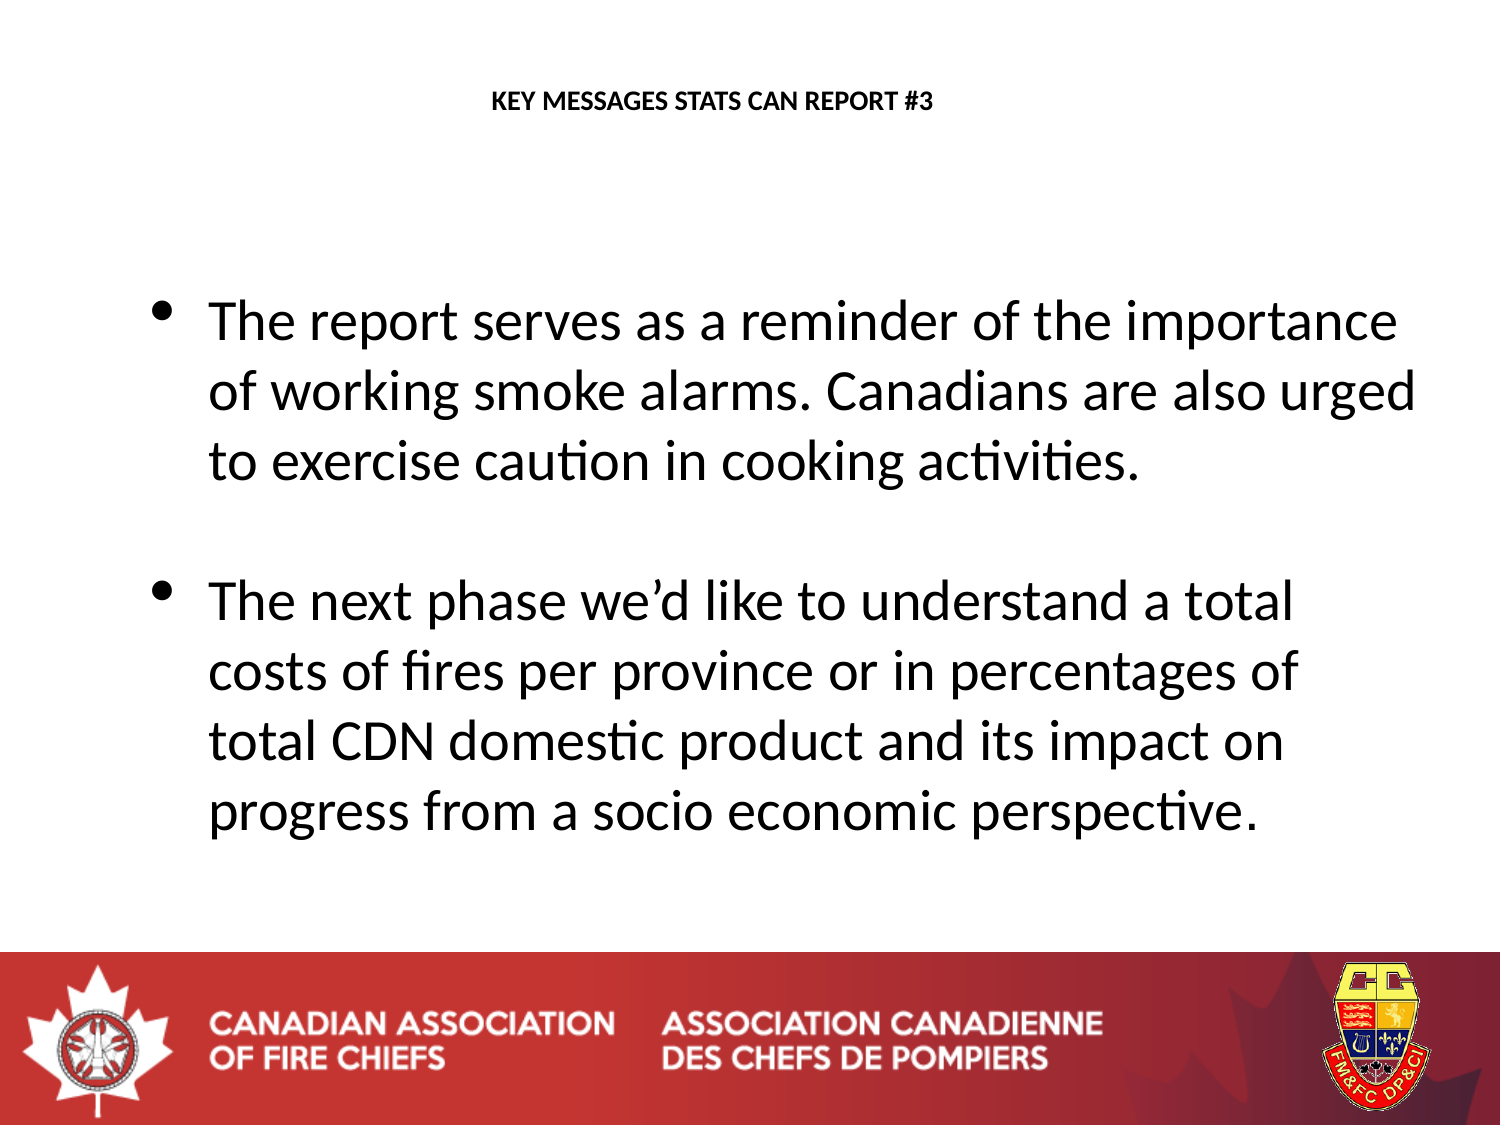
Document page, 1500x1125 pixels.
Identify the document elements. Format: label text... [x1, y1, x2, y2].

picture [0, 952, 1500, 1125]
text_box [38, 237, 1462, 931]
title Key Messages Stats Can Report #3 [75, 75, 1350, 237]
text_box The report serves as a reminder of the importance of working smoke alarms. Canadians are also urged to exercise caution in cooking activities. The next phase we’d like to understand a total costs of fires per province or in percentages of total CDN domestic product and its impact on progress from a socio economic perspective. [137, 275, 1438, 932]
